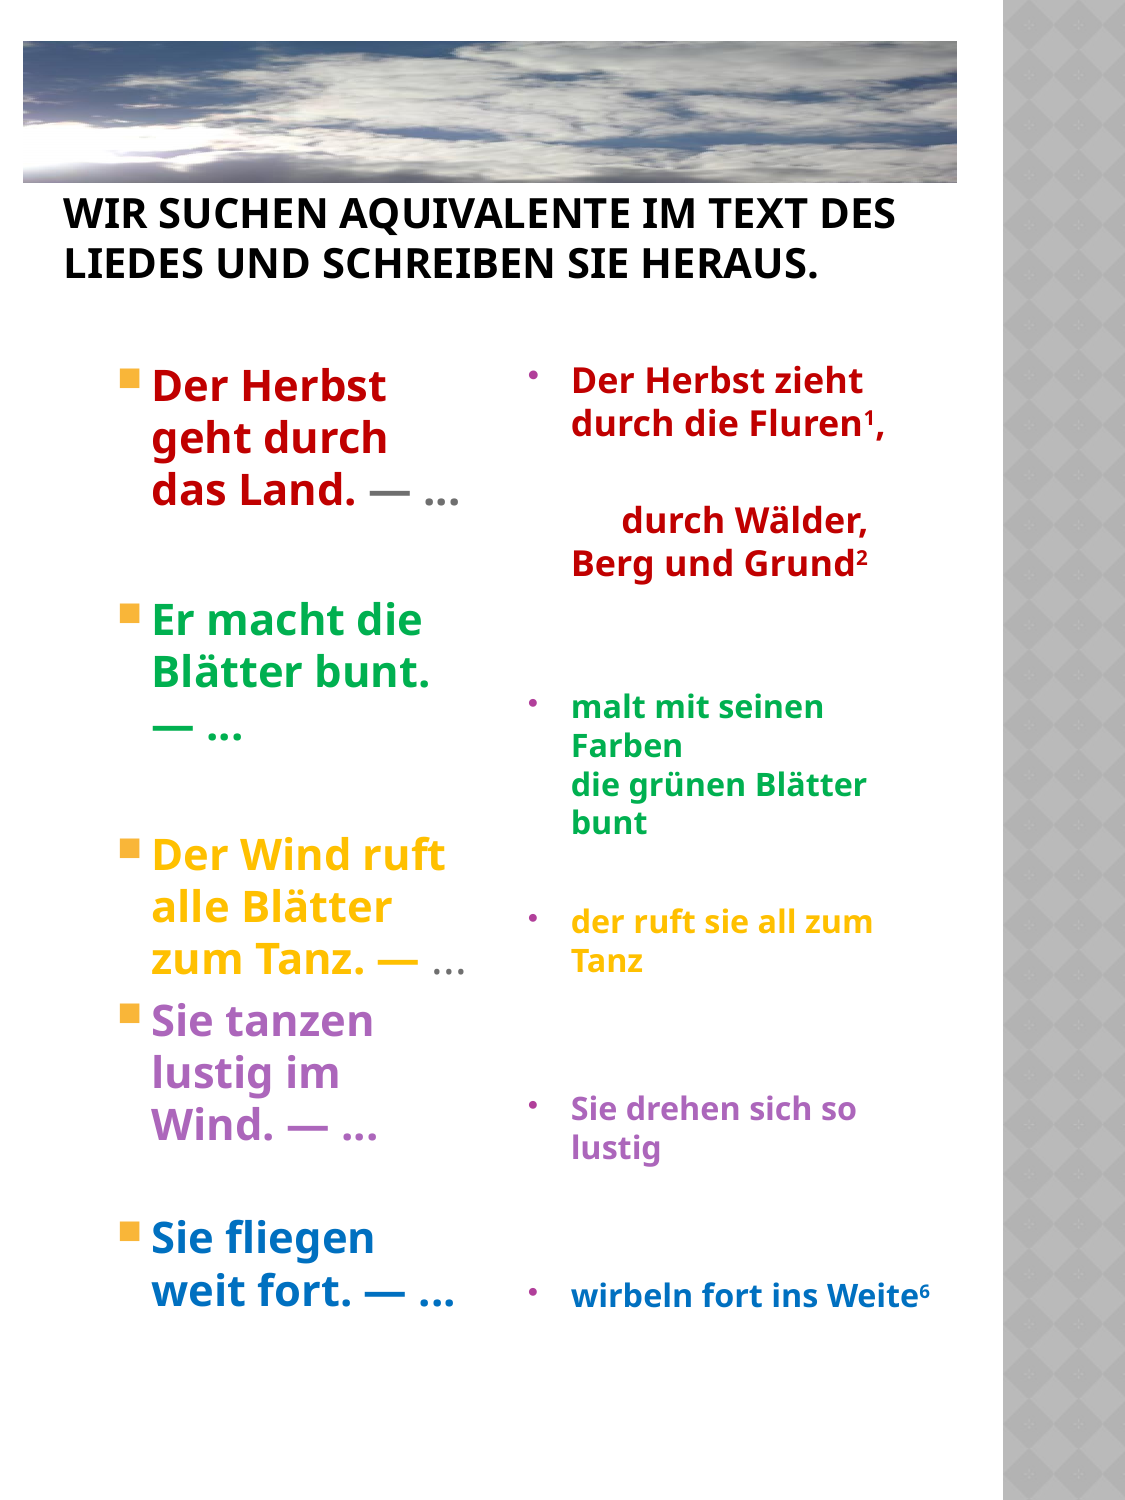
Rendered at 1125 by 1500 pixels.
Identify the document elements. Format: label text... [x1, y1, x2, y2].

title Wir suchen Aquivalente im Text des Liedes und schreiben sie heraus. [56, 193, 948, 337]
list Der Herbst geht durch das Land. — ... Er macht die Blätter bunt. — ... Der Wind ruft alle Blätter zum Tanz. — ... Sie tanzen lustig im Wind. — ... Sie fliegen weit fort. — ... [56, 349, 490, 1412]
picture [23, 40, 958, 184]
list Der Herbst zieht durch die Fluren1, durch Wälder, Berg und Grund2 malt mit seinen Farben die grünen Blätter bunt der ruft sie all zum Tanz Sie drehen sich so lustig wirbeln fort ins Weite6 [513, 349, 948, 1341]
